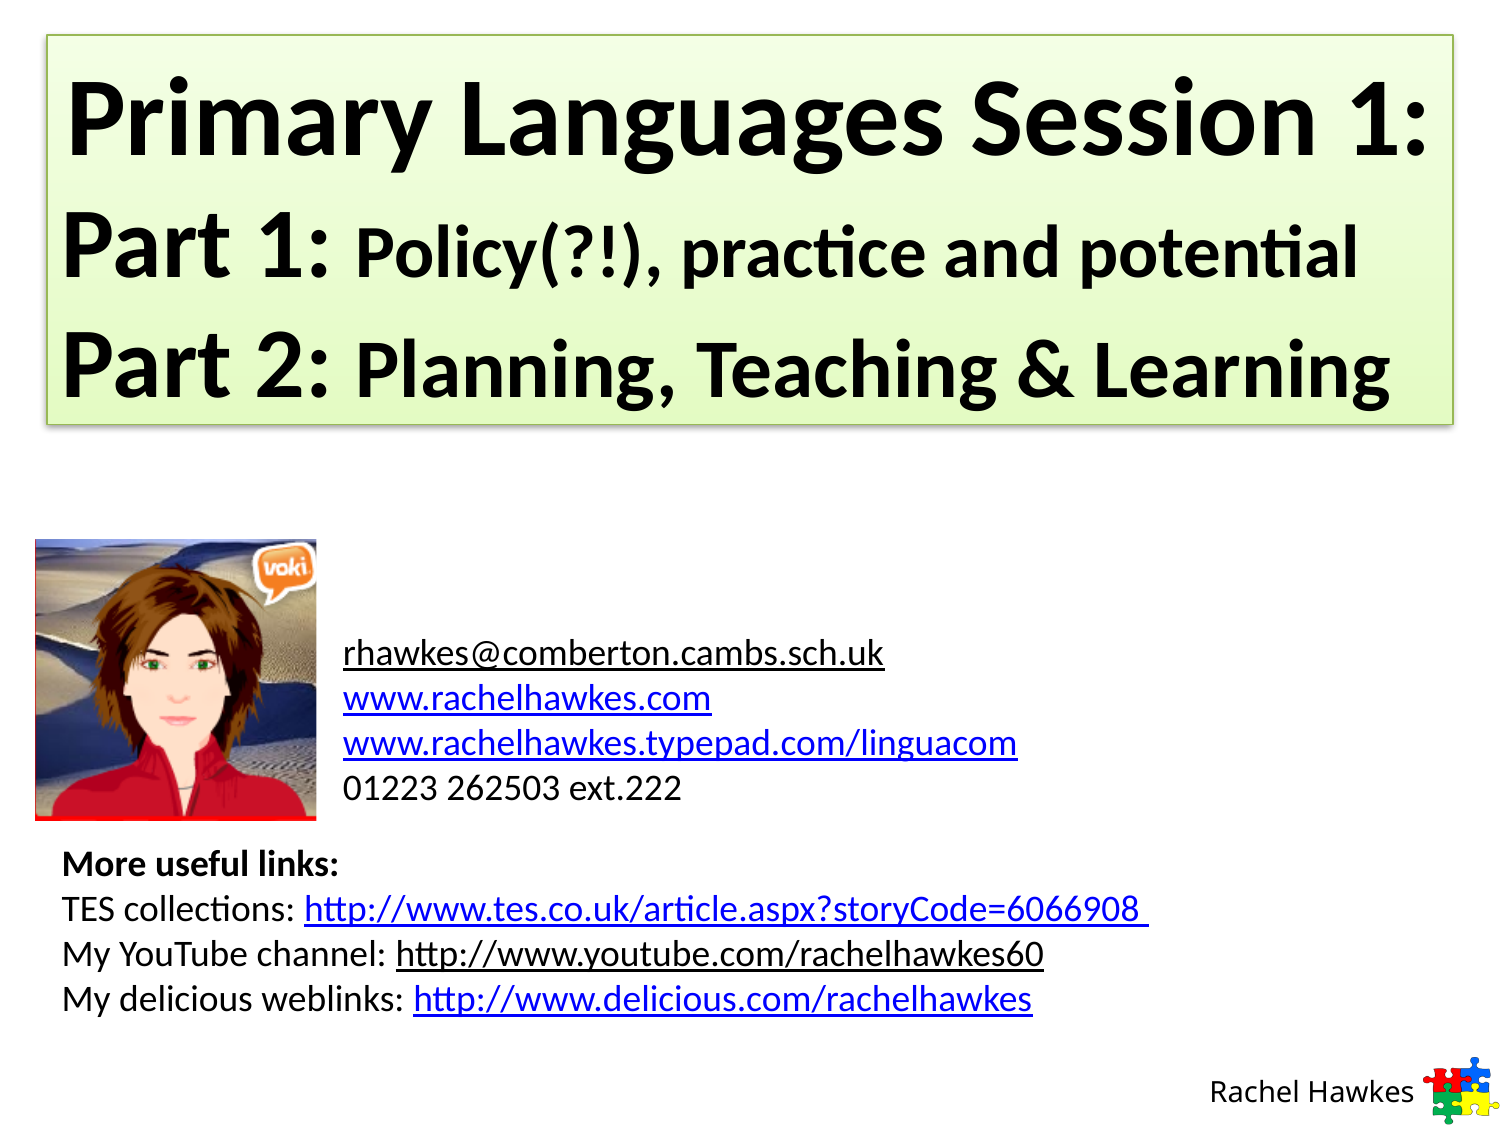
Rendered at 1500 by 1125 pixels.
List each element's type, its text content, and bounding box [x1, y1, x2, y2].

picture [34, 538, 317, 821]
text_box Rachel Hawkes [1078, 1066, 1417, 1117]
text_box More useful links: TES collections: http://www.tes.co.uk/article.aspx?storyCode=6066908 My YouTube channel: http://www.youtube.com/rachelhawkes60 My delicious weblinks: http://www.delicious.com/rachelhawkes [46, 831, 1430, 1027]
text_box rhawkes@comberton.cambs.sch.uk www.rachelhawkes.com www.rachelhawkes.typepad.com/linguacom 01223 262503 ext.222 [328, 621, 1219, 816]
text_box Primary Languages Session 1: Part 1: Policy(?!), practice and potential Part 2: Planning, Teaching & Learning [46, 34, 1454, 425]
picture [1422, 1055, 1500, 1125]
